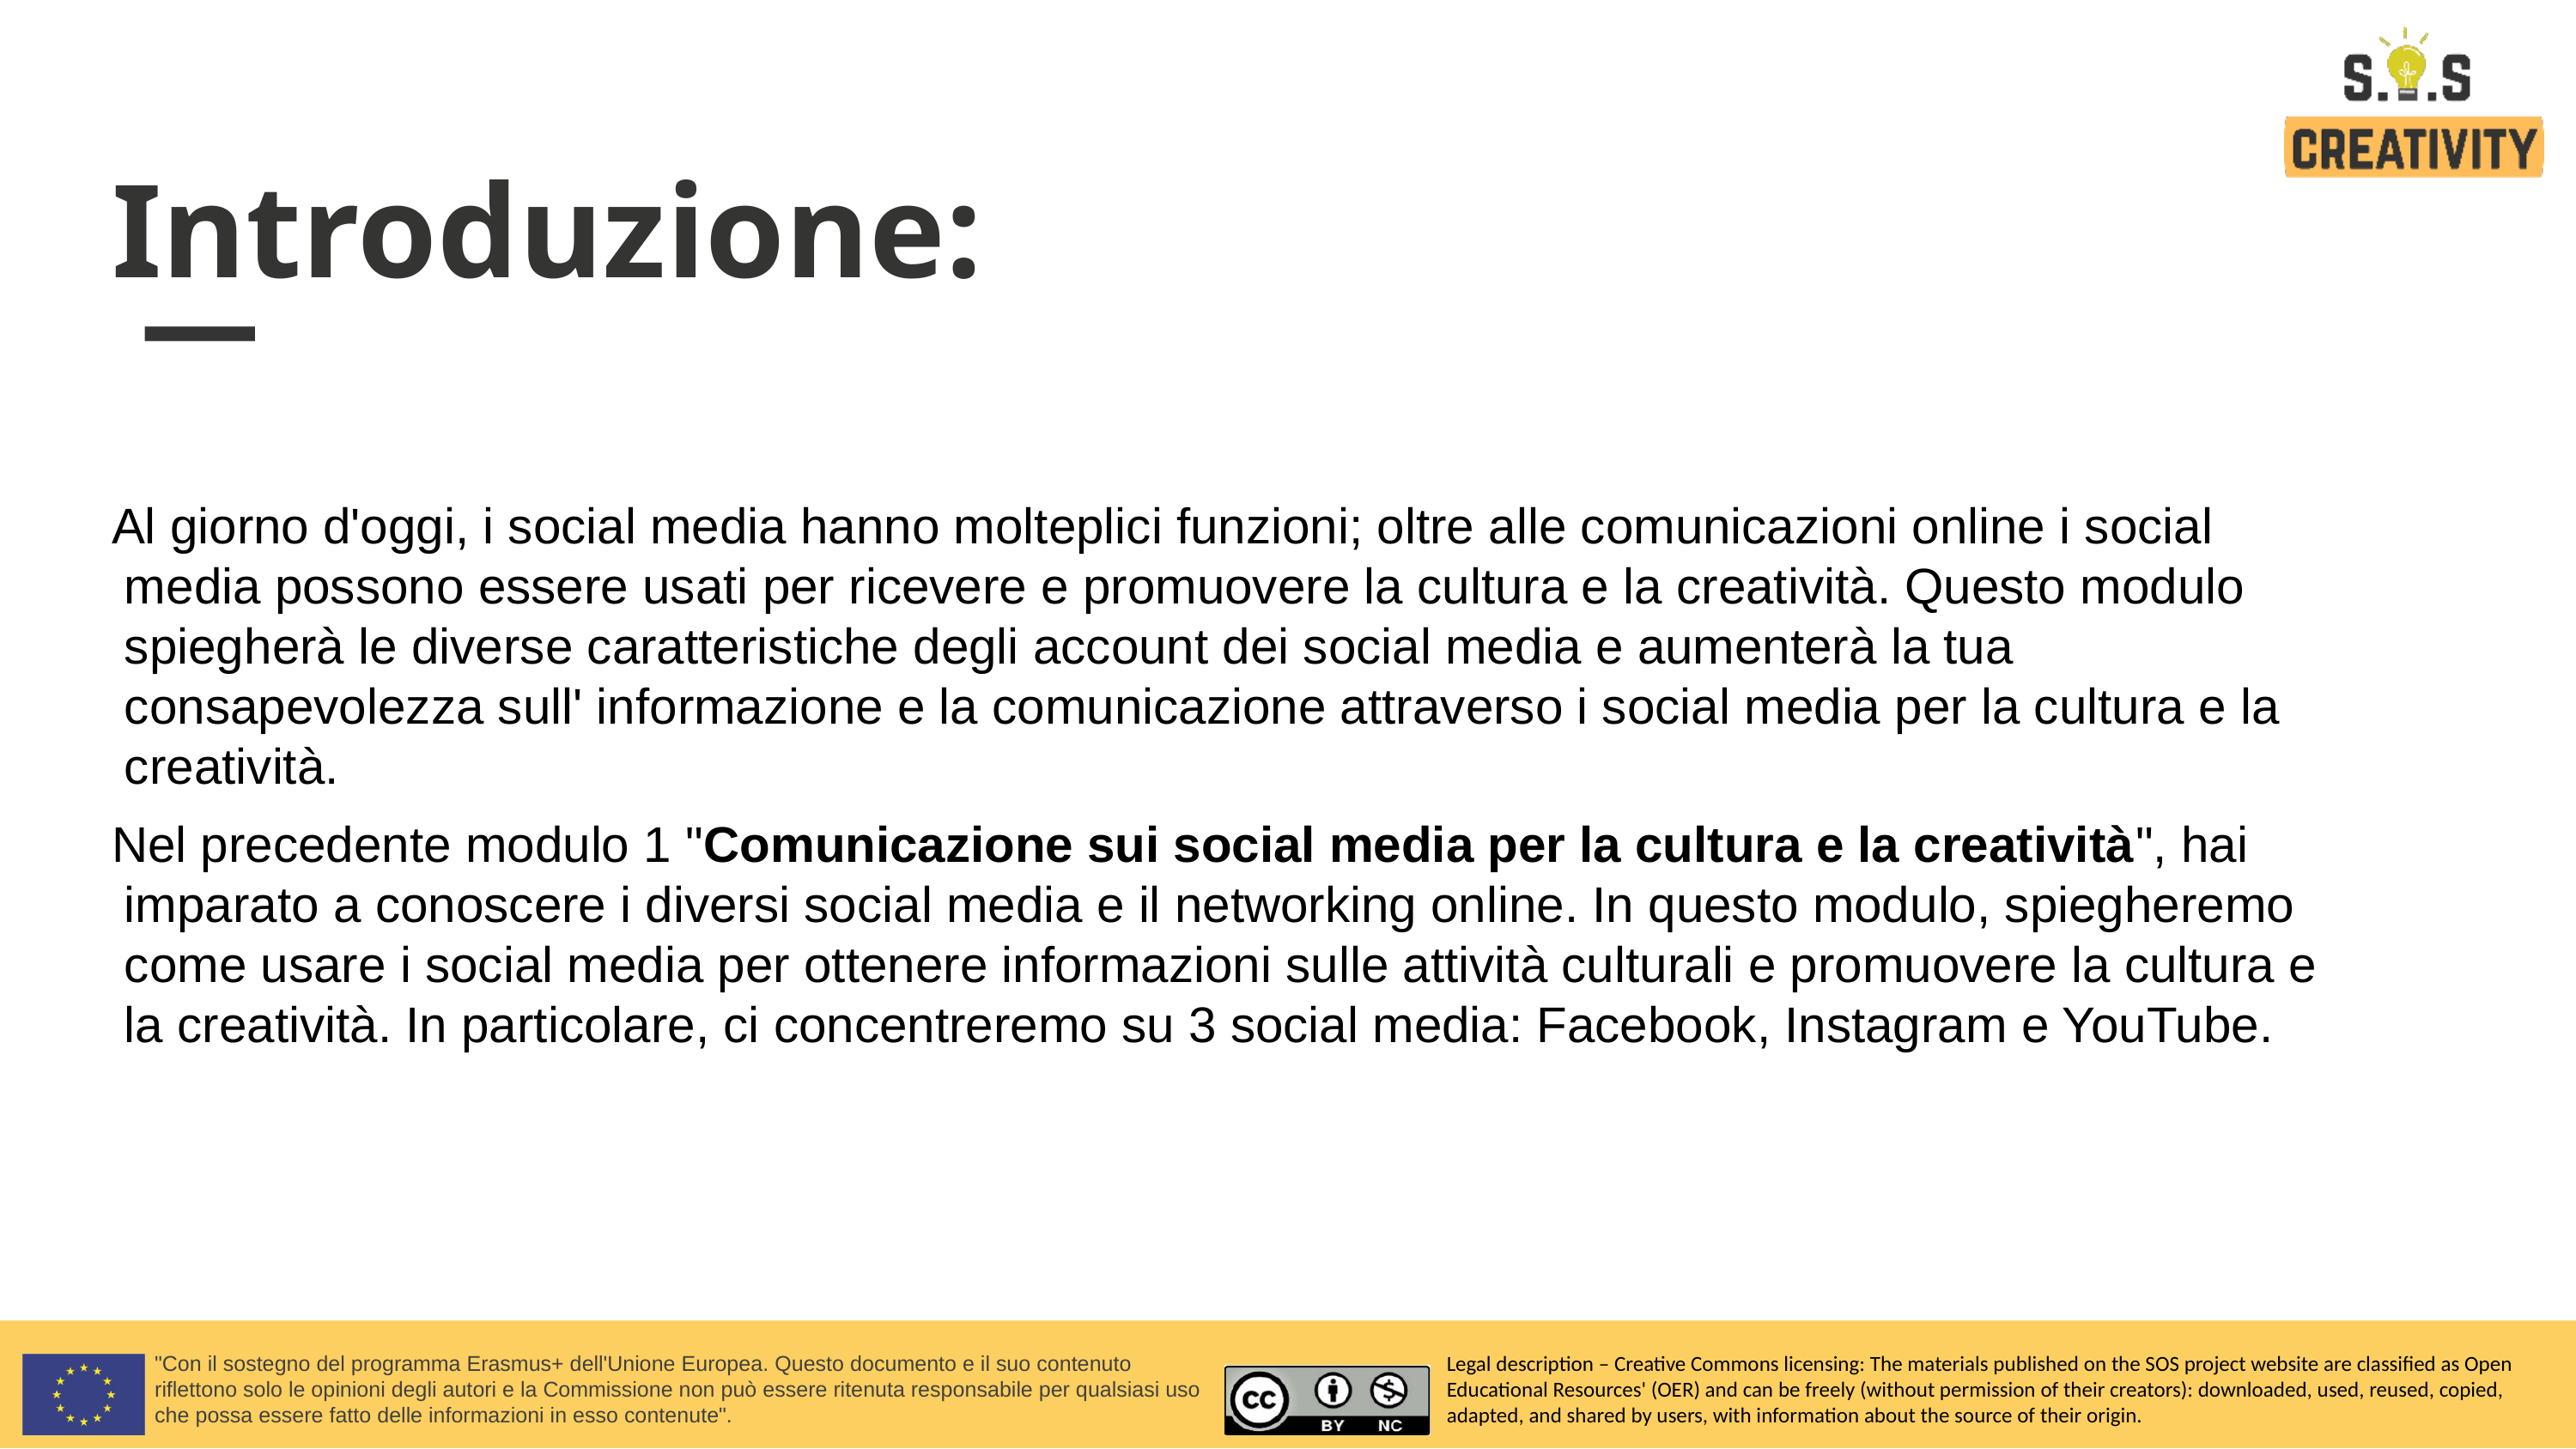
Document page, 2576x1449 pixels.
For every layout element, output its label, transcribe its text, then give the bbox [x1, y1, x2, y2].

picture [2284, 27, 2544, 178]
picture [1224, 1365, 1431, 1435]
picture [22, 1354, 145, 1435]
text_box Introduzione: Al giorno d'oggi, i social media hanno molteplici funzioni; oltre alle comunicazioni online i social media possono essere usati per ricevere e promuovere la cultura e la creatività. Questo modulo spiegherà le diverse caratteristiche degli account dei social media e aumenterà la tua consapevolezza sull' informazione e la comunicazione attraverso i social media per la cultura e la creatività. Nel precedente modulo 1 "Comunicazione sui social media per la cultura e la creatività", hai imparato a conoscere i diversi social media e il networking online. In questo modulo, spiegheremo come usare i social media per ottenere informazioni sulle attività culturali e promuovere la cultura e la creatività. In particolare, ci concentreremo su 3 social media: Facebook, Instagram e YouTube. [112, 147, 2329, 1052]
